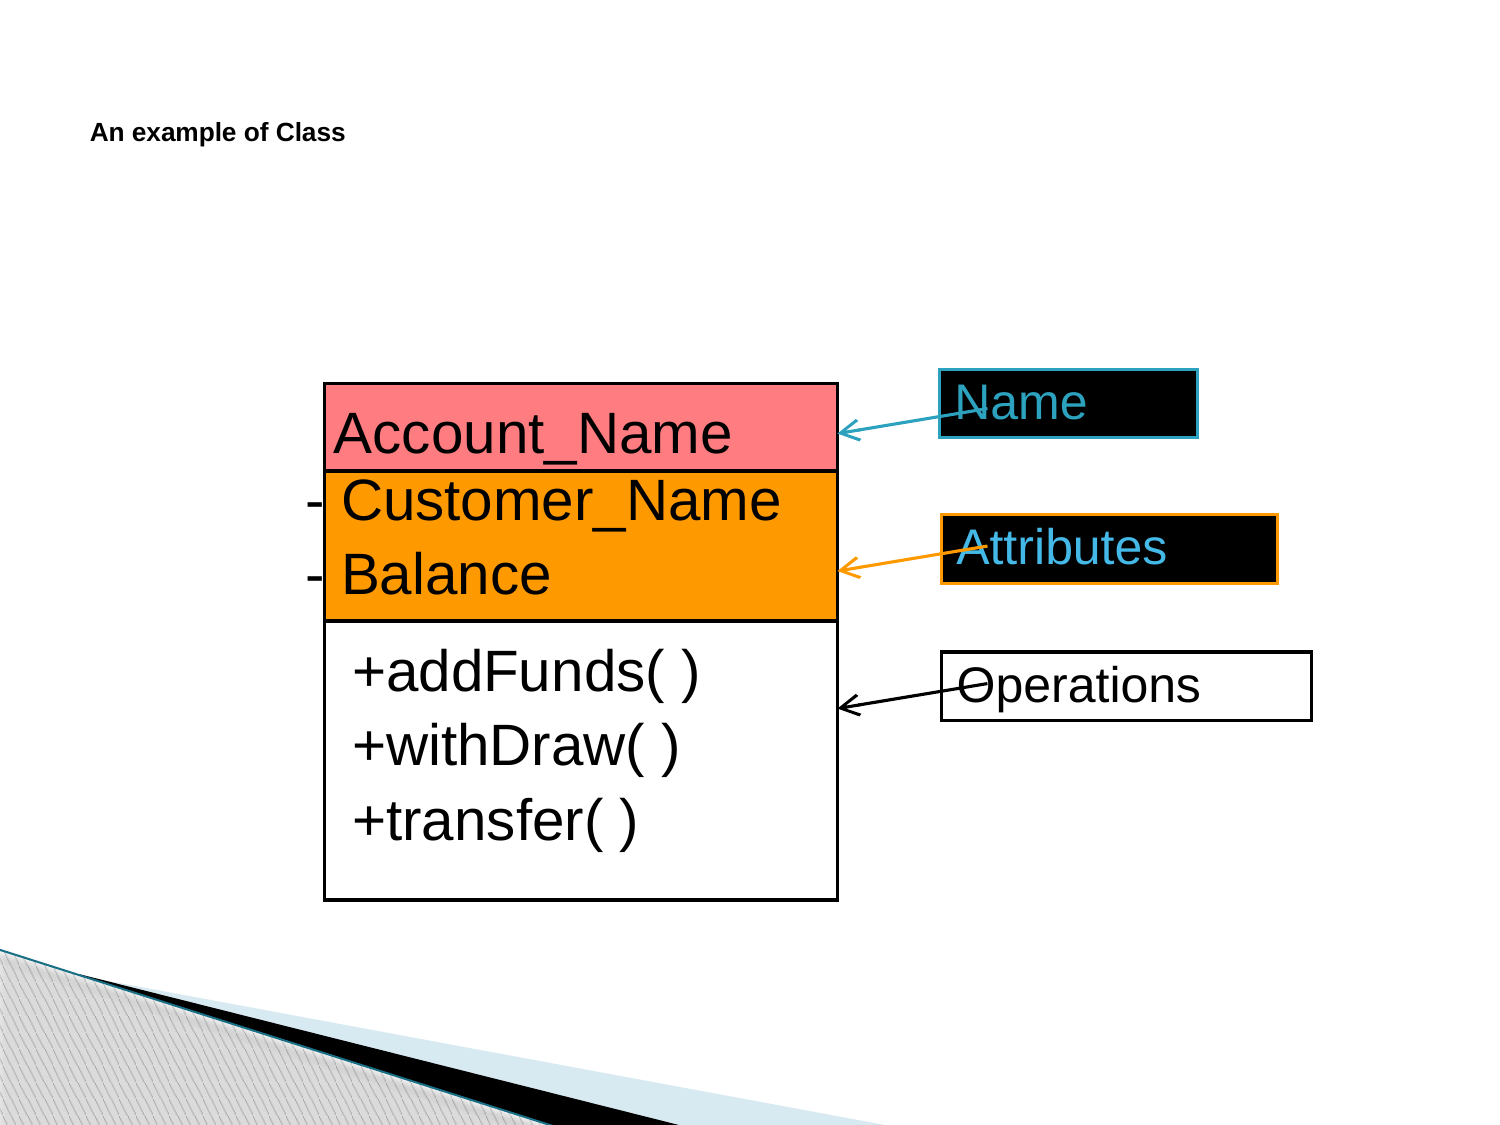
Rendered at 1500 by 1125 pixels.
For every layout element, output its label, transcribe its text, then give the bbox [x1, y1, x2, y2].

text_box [324, 369, 1266, 944]
title An example of Class [75, 45, 1425, 233]
